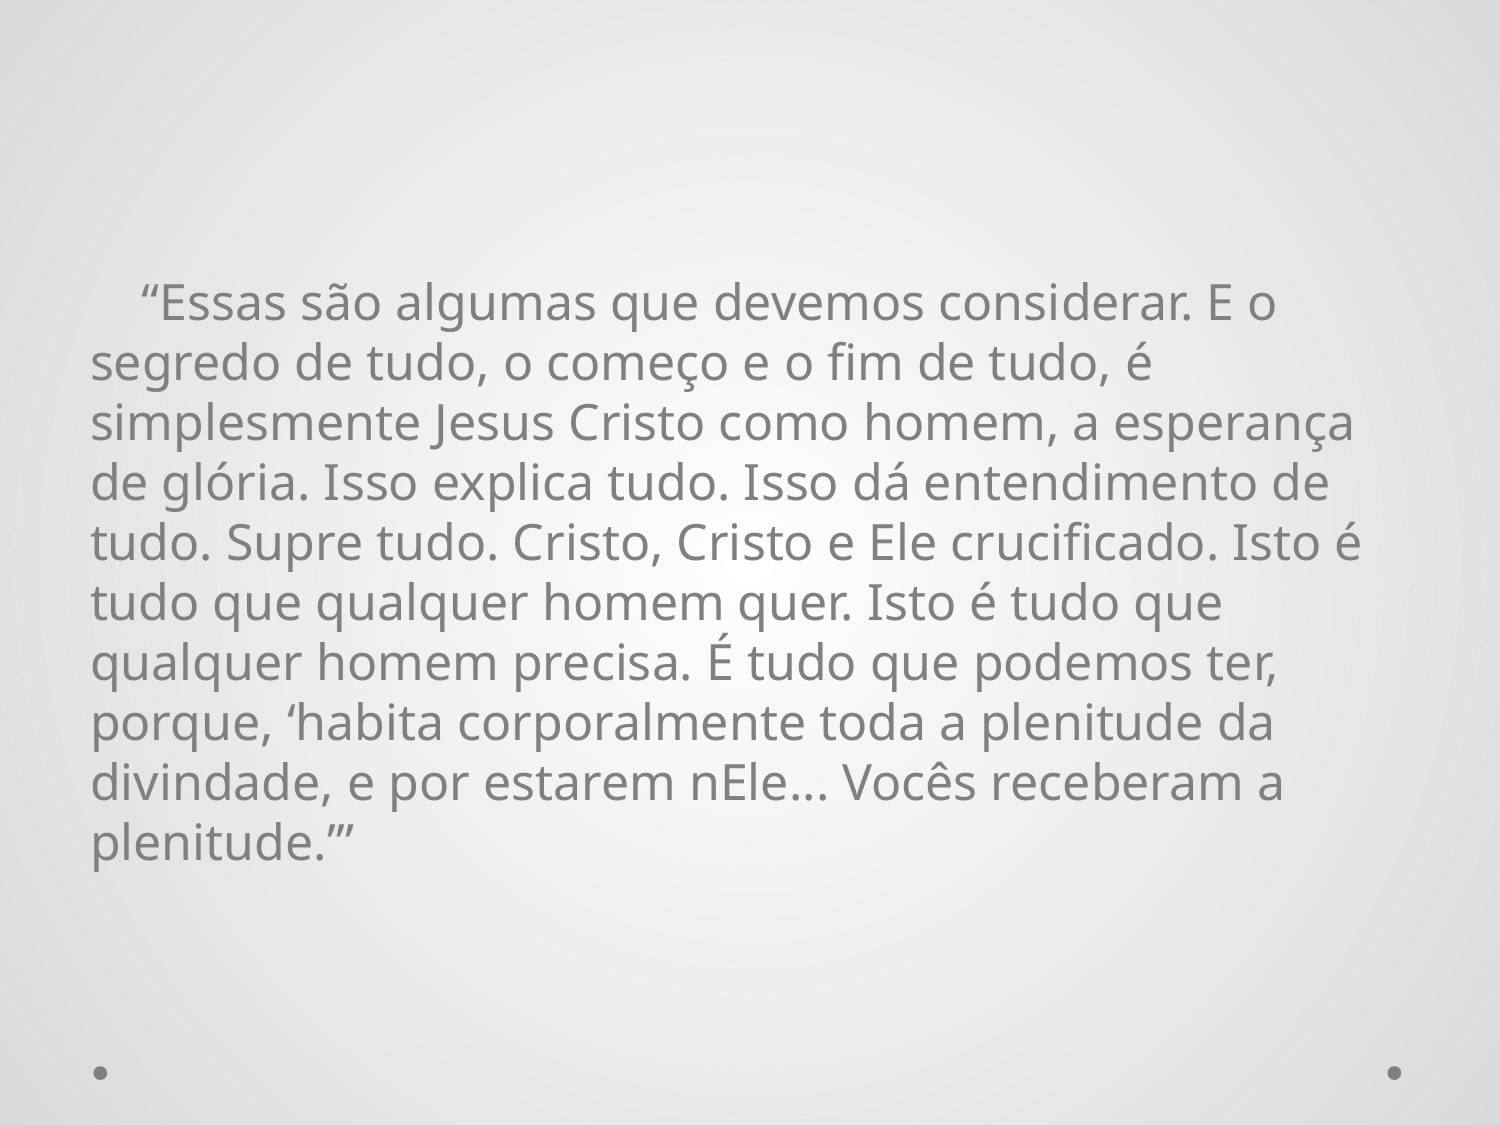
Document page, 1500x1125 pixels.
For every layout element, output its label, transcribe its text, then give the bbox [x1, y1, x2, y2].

list “Essas são algumas que devemos considerar. E o segredo de tudo, o começo e o fim de tudo, é simplesmente Jesus Cristo como homem, a esperança de glória. Isso explica tudo. Isso dá entendimento de tudo. Supre tudo. Cristo, Cristo e Ele crucificado. Isto é tudo que qualquer homem quer. Isto é tudo que qualquer homem precisa. É tudo que podemos ter, porque, ‘habita corporalmente toda a plenitude da divindade, e por estarem nEle... Vocês receberam a plenitude.’” [75, 262, 1425, 1005]
